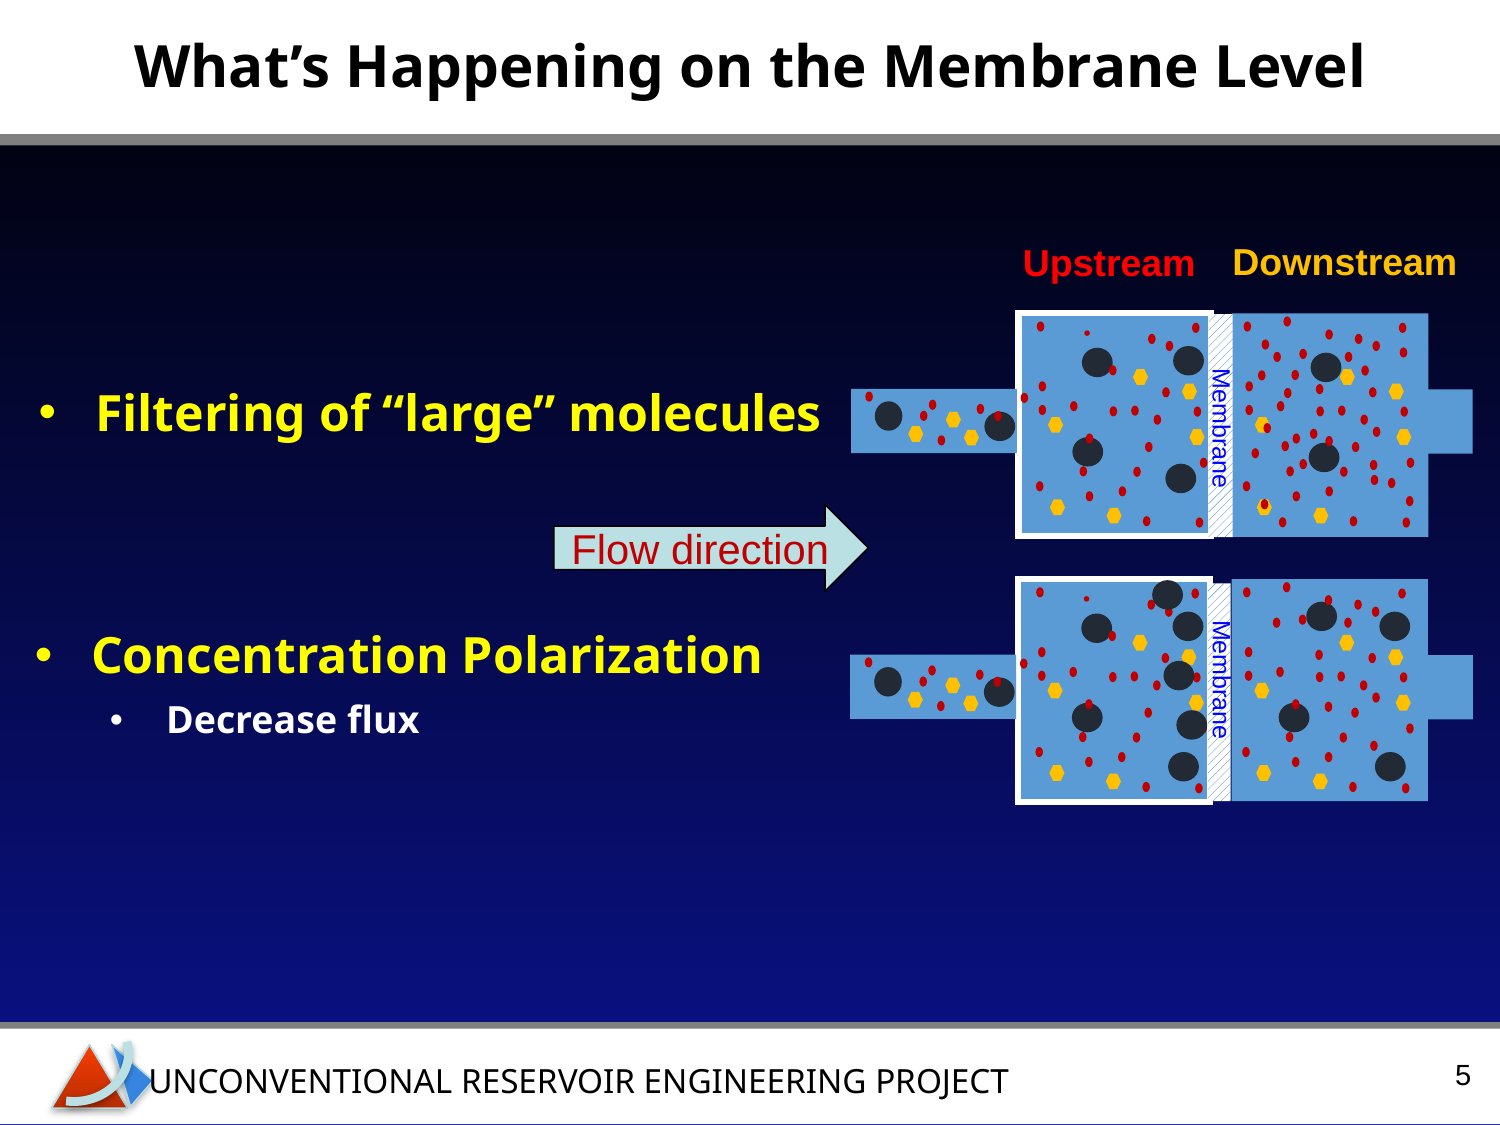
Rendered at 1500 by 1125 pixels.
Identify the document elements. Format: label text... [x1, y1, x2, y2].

text_box [0, 1022, 17, 1028]
slide_number 5 [1173, 1036, 1487, 1112]
text_box Downstream [1217, 231, 1487, 291]
text_box UNCONVENTIONAL RESERVOIR ENGINEERING PROJECT [152, 1052, 1025, 1107]
text_box [0, 134, 1500, 146]
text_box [22, 1007, 149, 1109]
text_box [0, 1028, 1500, 1125]
text_box Filtering of “large” molecules [23, 373, 844, 449]
text_box Upstream [999, 231, 1211, 278]
text_box Flow direction [553, 504, 844, 592]
text_box [152, 1022, 1500, 1028]
text_box Concentration Polarization Decrease flux [20, 616, 844, 749]
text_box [849, 280, 1477, 829]
text_box [0, 0, 1500, 134]
text_box What’s Happening on the Membrane Level [71, 21, 1430, 107]
